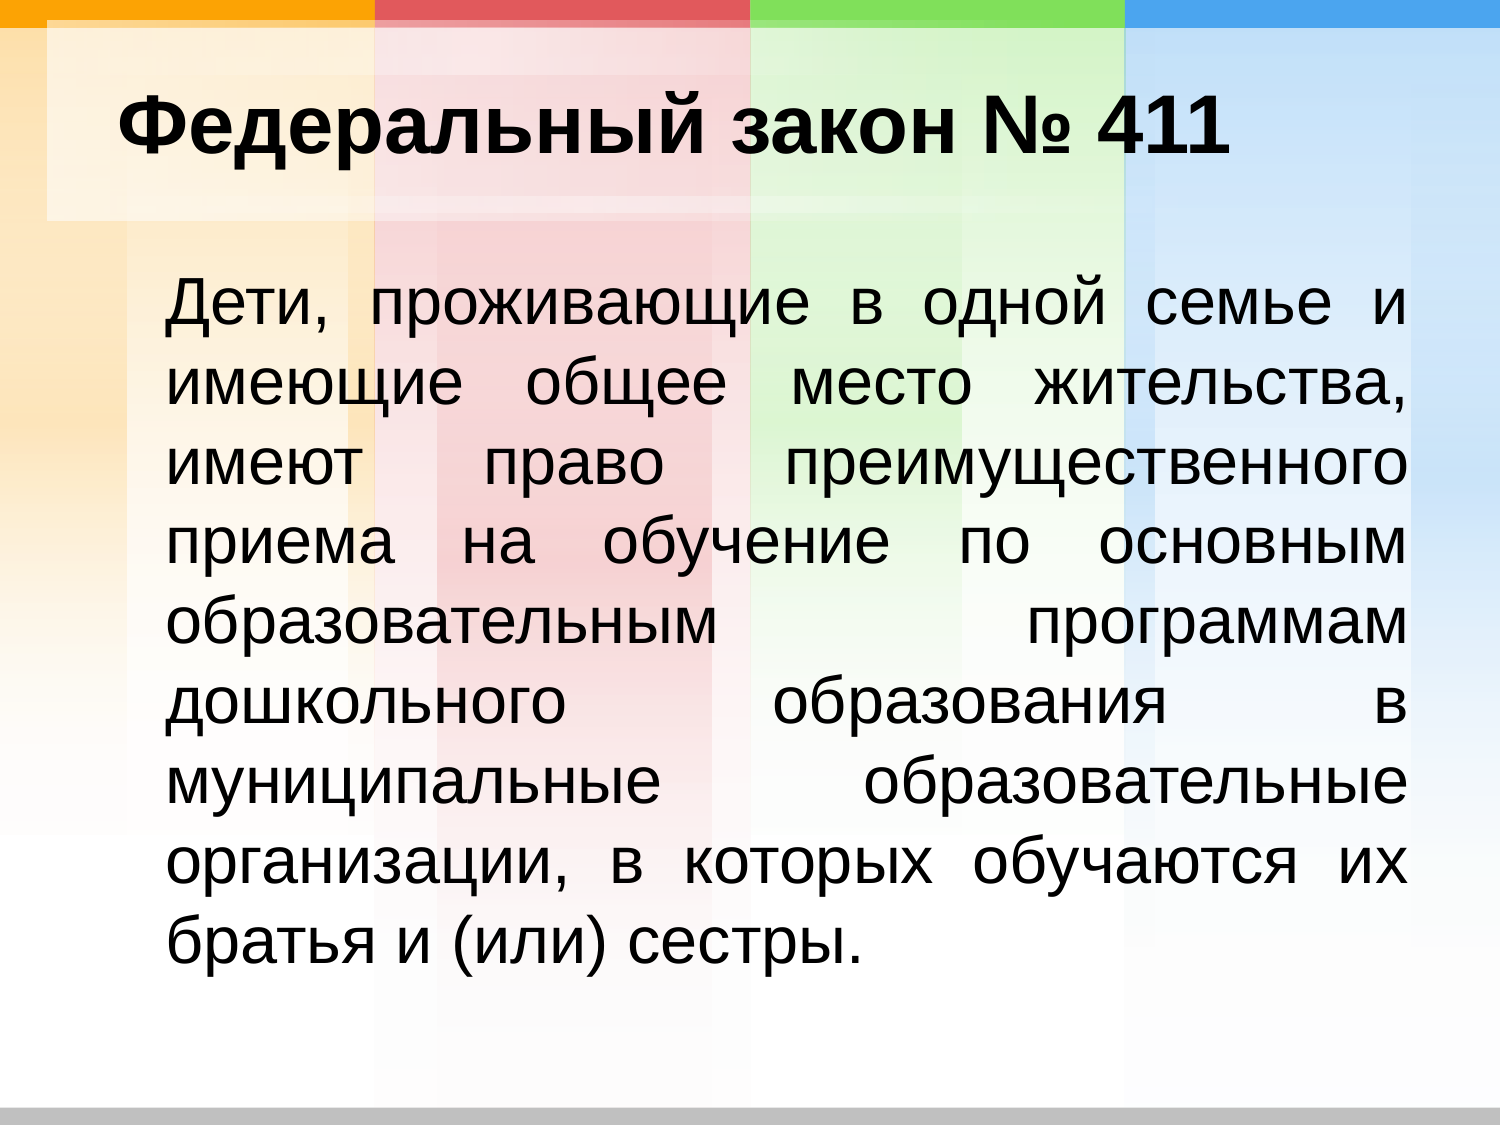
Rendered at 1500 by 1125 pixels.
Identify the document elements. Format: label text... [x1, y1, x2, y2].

title Федеральный закон № 411 [74, 42, 1276, 198]
list Дети, проживающие в одной семье и имеющие общее место жительства, имеют право преимущественного приема на обучение по основным образовательным программам дошкольного образования в муниципальные образовательные организации, в которых обучаются их братья и (или) сестры. [74, 249, 1426, 1014]
